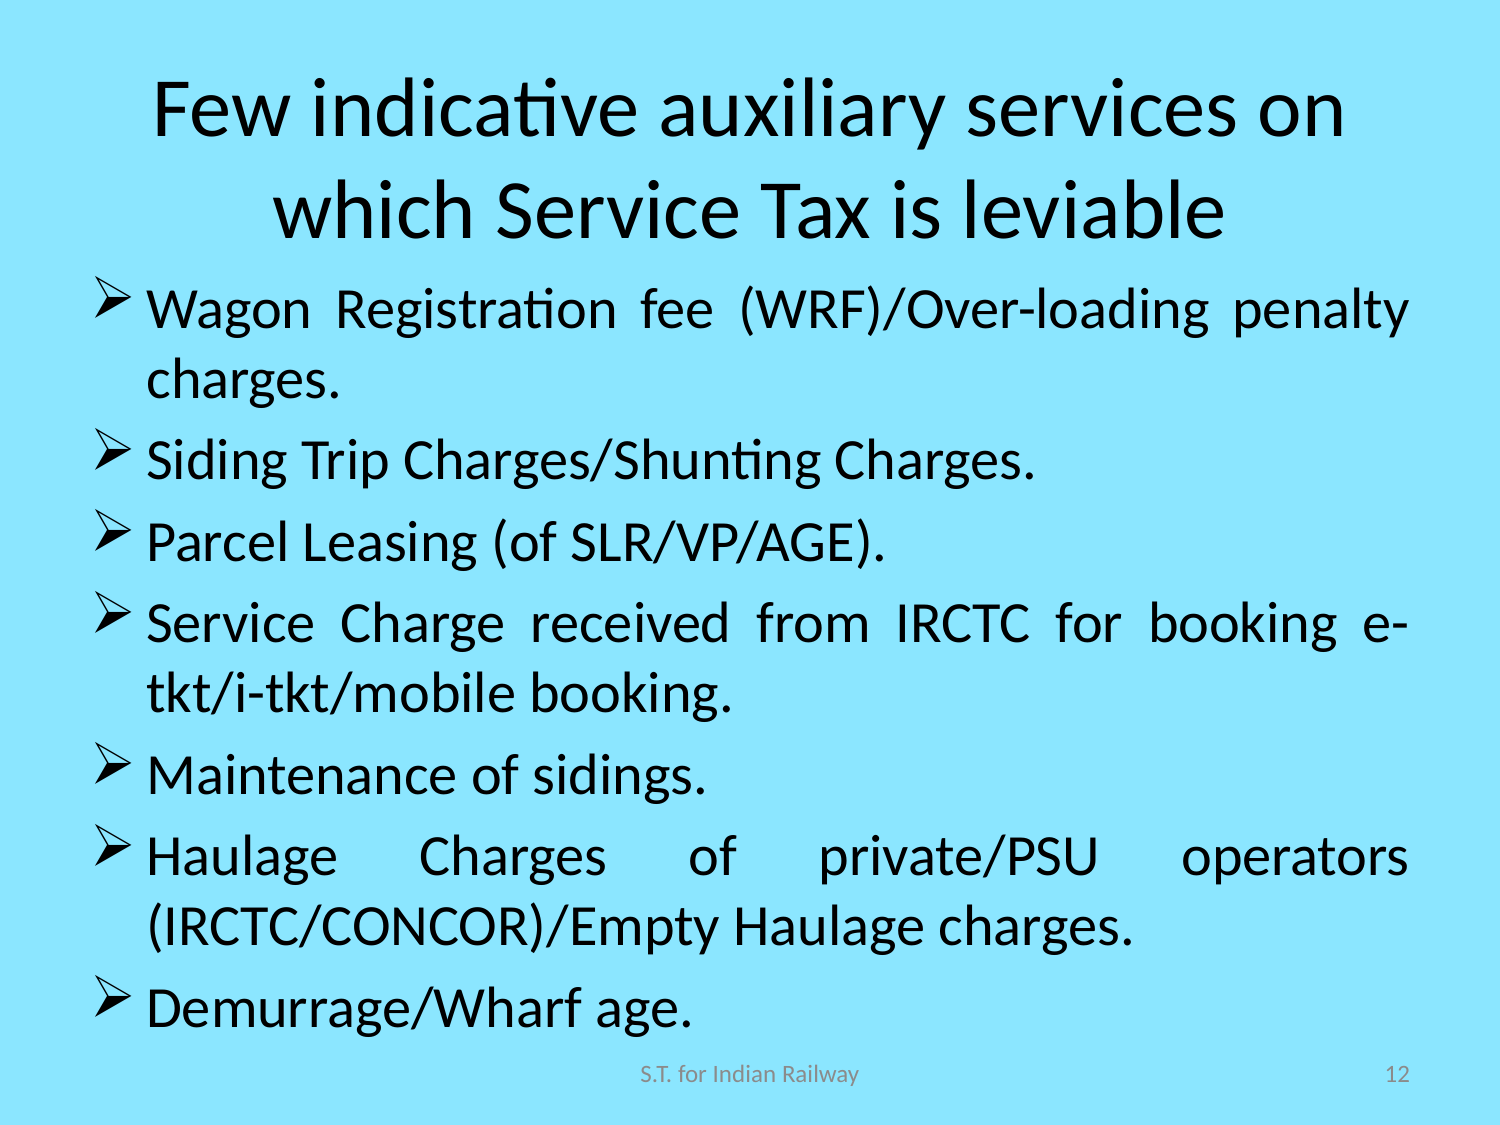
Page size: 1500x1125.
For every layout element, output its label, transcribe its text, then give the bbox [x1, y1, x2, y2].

footer S.T. for Indian Railway [512, 1042, 988, 1103]
slide_number 12 [1074, 1042, 1425, 1103]
title Few indicative auxiliary services on which Service Tax is leviable [75, 45, 1425, 262]
list Wagon Registration fee (WRF)/Over-loading penalty charges. Siding Trip Charges/Shunting Charges. Parcel Leasing (of SLR/VP/AGE). Service Charge received from IRCTC for booking e-tkt/i-tkt/mobile booking. Maintenance of sidings. Haulage Charges of private/PSU operators (IRCTC/CONCOR)/Empty Haulage charges. Demurrage/Wharf age. [75, 262, 1425, 1088]
